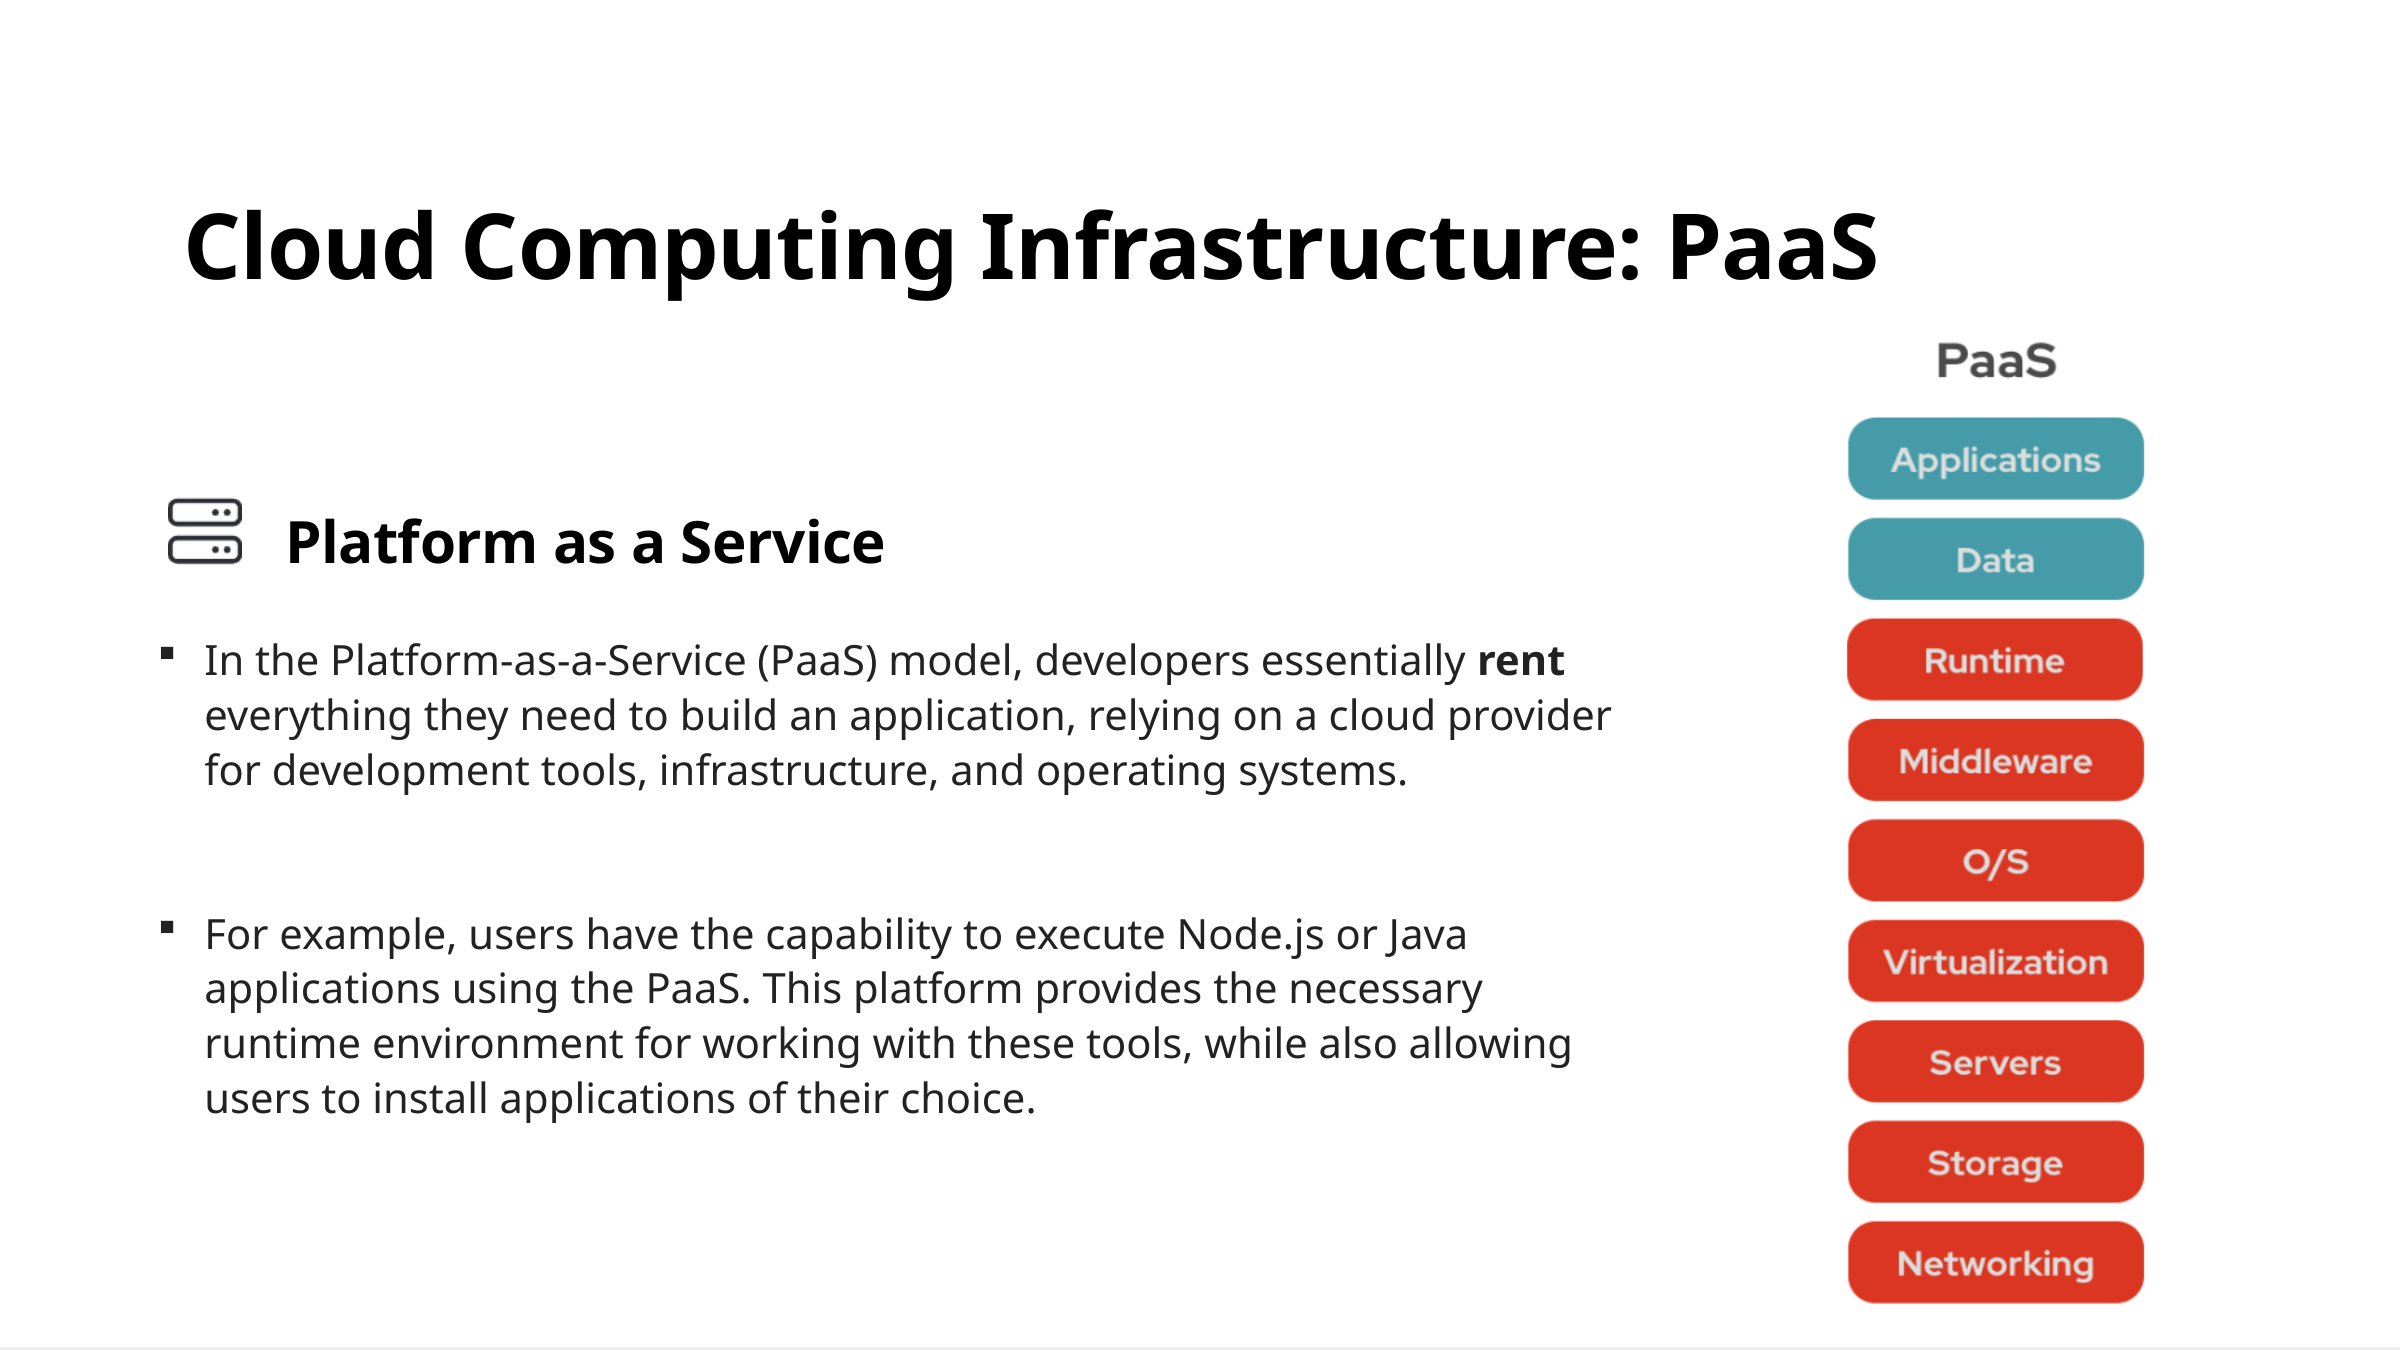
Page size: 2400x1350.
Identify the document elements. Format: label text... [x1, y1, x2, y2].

picture [168, 494, 242, 568]
text_box Platform as a Service [270, 511, 726, 569]
picture [1833, 305, 2152, 1328]
text_box Cloud Computing Infrastructure: PaaS [168, 176, 2317, 405]
text_box [0, 0, 2400, 1348]
text_box In the Platform-as-a-Service (PaaS) model, developers essentially rent everything they need to build an application, relying on a cloud provider for development tools, infrastructure, and operating systems. For example, users have the capability to execute Node.js or Java applications using the PaaS. This platform provides the necessary runtime environment for working with these tools, while also allowing users to install applications of their choice. [142, 621, 1643, 1128]
